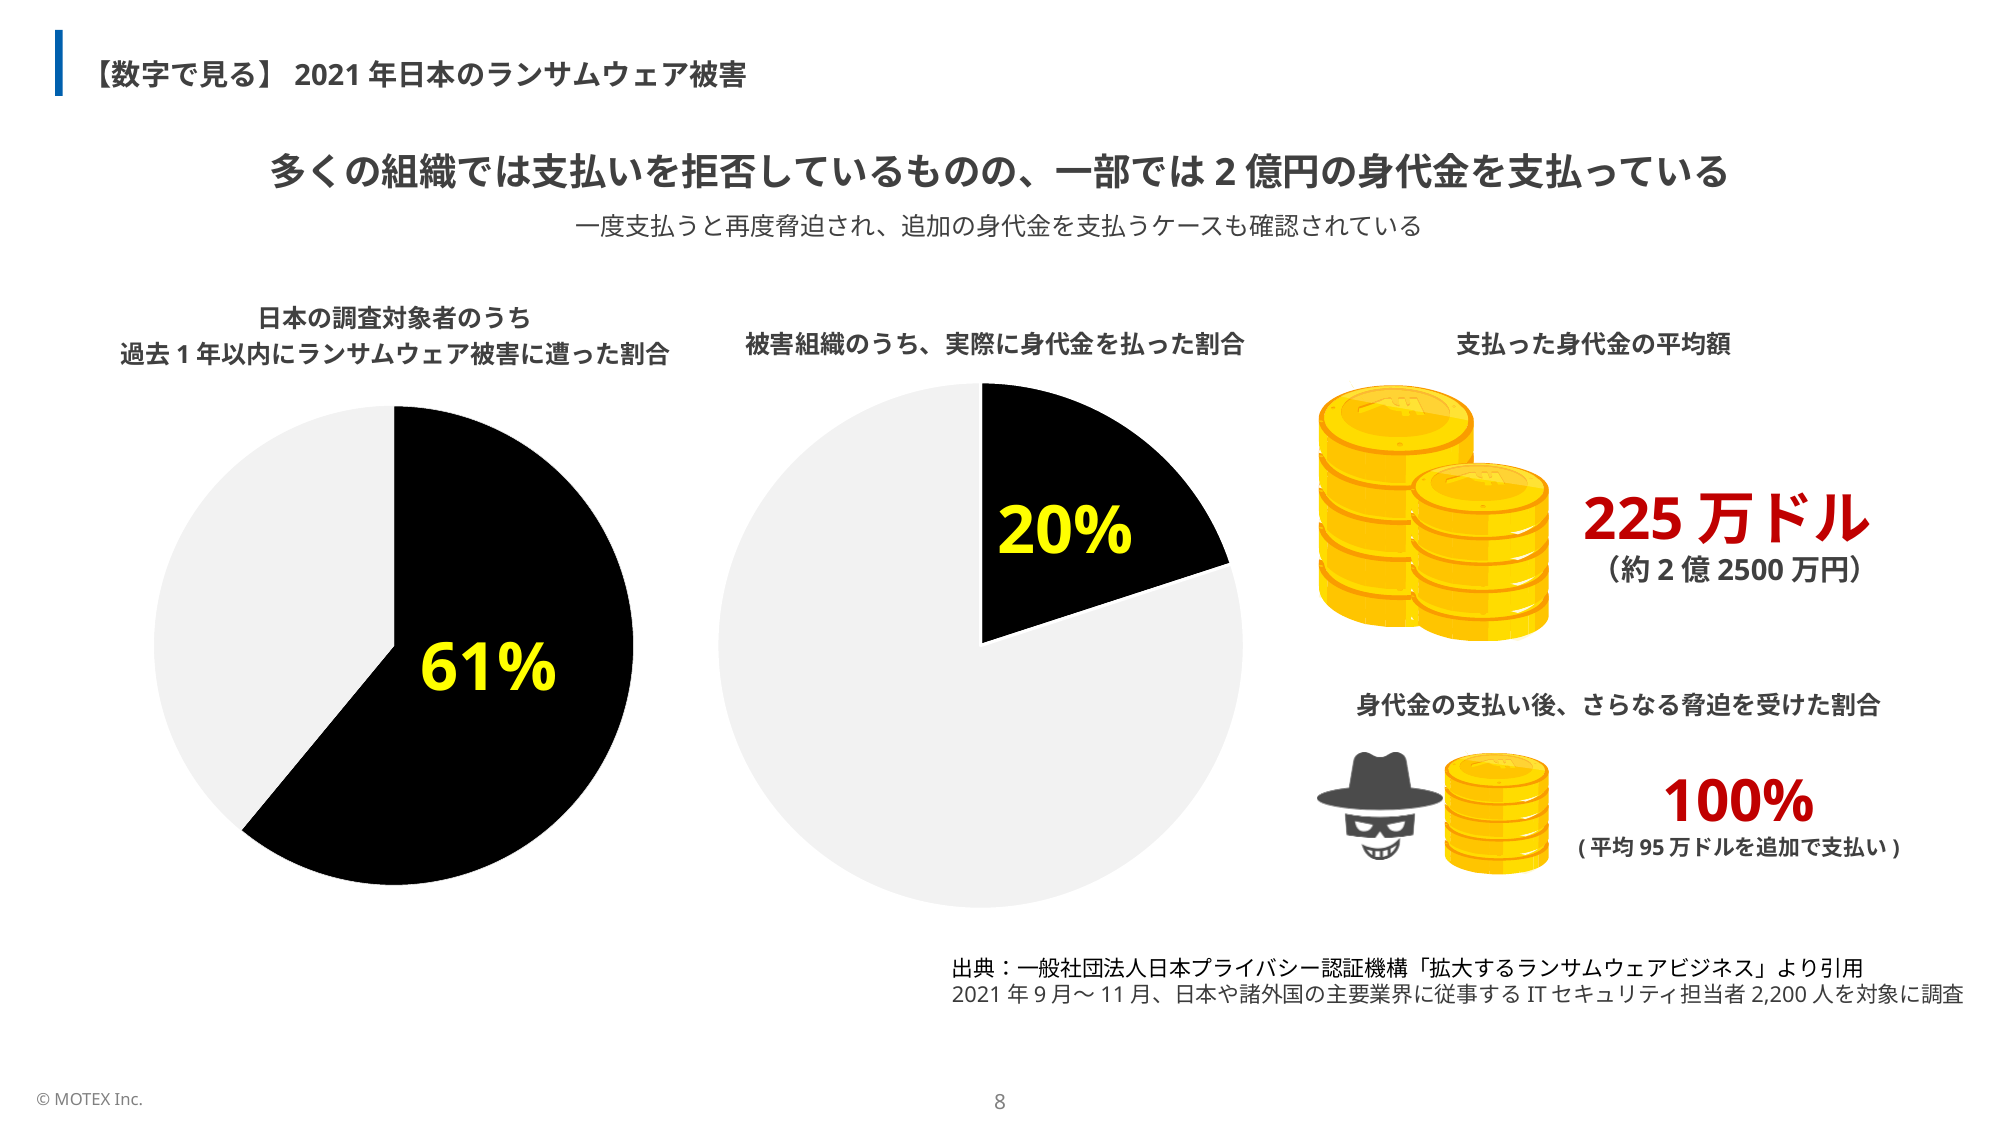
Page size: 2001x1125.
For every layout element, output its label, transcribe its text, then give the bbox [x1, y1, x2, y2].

list 【数字で見る】2021年日本のランサムウェア被害 [67, 34, 1885, 96]
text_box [1238, 320, 1975, 874]
text_box 多くの組織では支払いを拒否しているものの、一部では2億円の身代金を支払っている 一度支払うと再度脅迫され、追加の身代金を支払うケースも確認されている [0, 145, 2000, 249]
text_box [0, 289, 754, 921]
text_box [564, 321, 1397, 921]
text_box 出典：一般社団法人日本プライバシー認証機構「拡大するランサムウェアビジネス」より引用 2021年9月～11月、日本や諸外国の主要業界に従事するITセキュリティ担当者2,200人を対象に調査 [937, 947, 1984, 1015]
